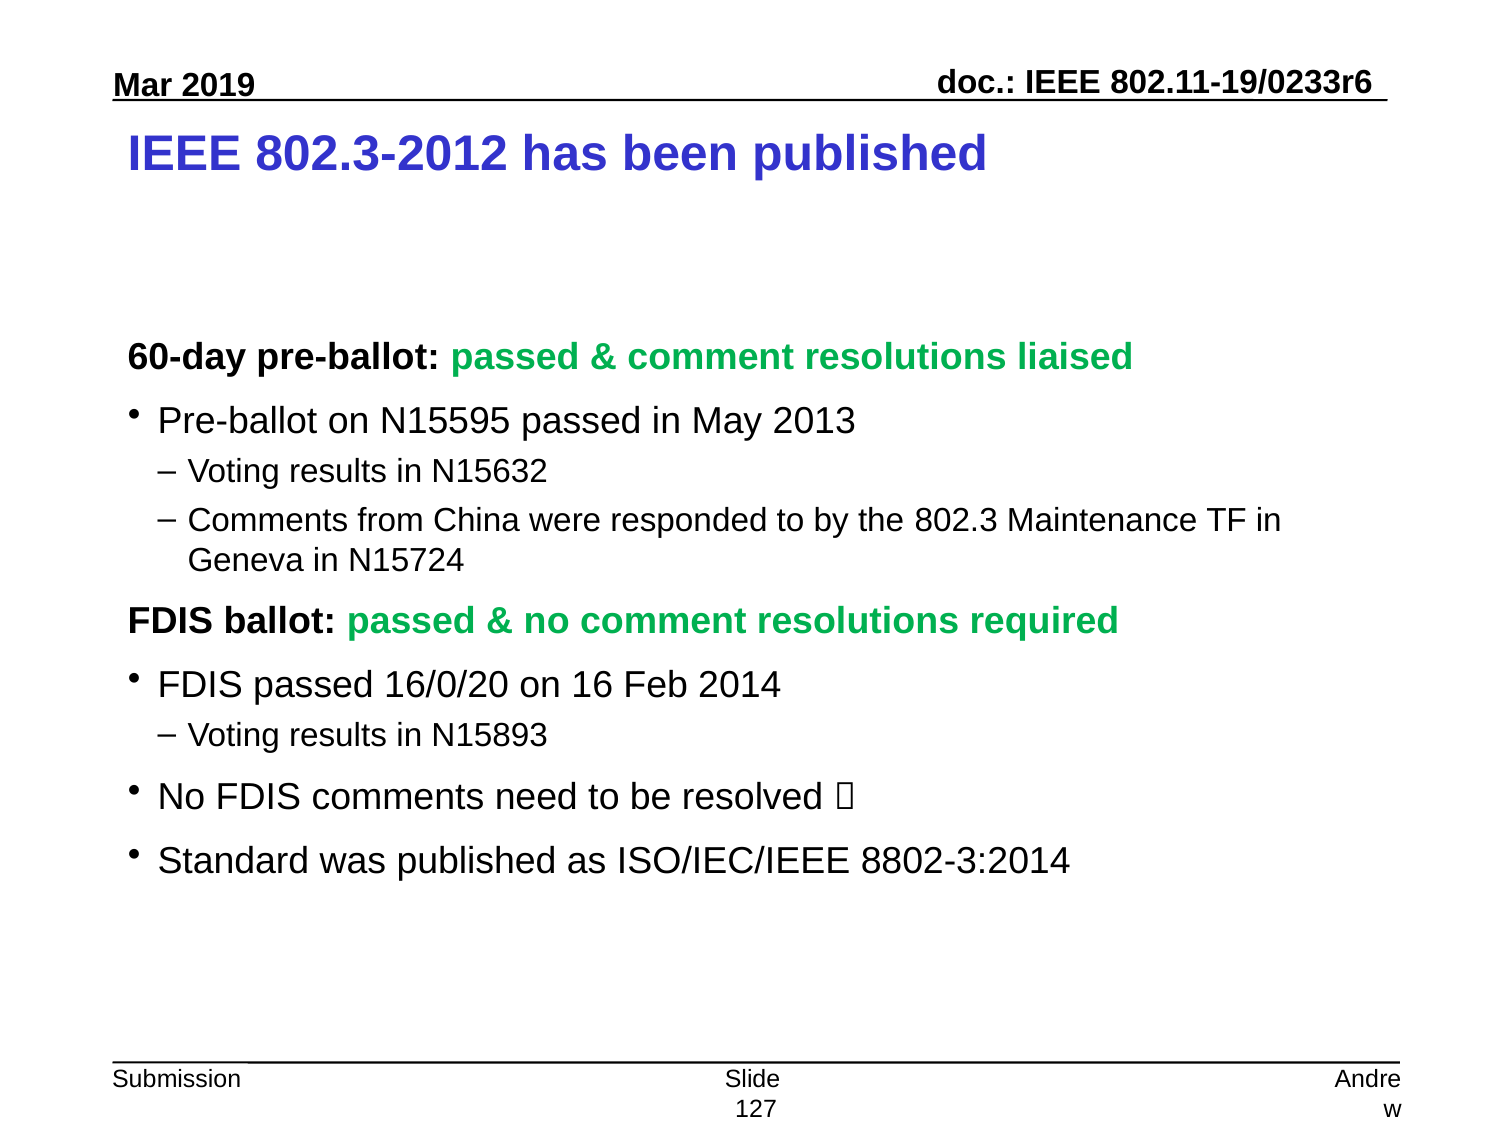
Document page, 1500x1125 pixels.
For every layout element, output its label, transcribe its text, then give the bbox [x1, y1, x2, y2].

title IEEE 802.3-2012 has been published [112, 112, 1388, 288]
footer Andrew Myles, Cisco [1320, 1061, 1402, 1093]
list 60-day pre-ballot: passed & comment resolutions liaised Pre-ballot on N15595 passed in May 2013 Voting results in N15632 Comments from China were responded to by the 802.3 Maintenance TF in Geneva in N15724 FDIS ballot: passed & no comment resolutions required FDIS passed 16/0/20 on 16 Feb 2014 Voting results in N15893 No FDIS comments need to be resolved  Standard was published as ISO/IEC/IEEE 8802-3:2014 [112, 324, 1388, 1000]
slide_number Slide 127 [709, 1061, 803, 1093]
